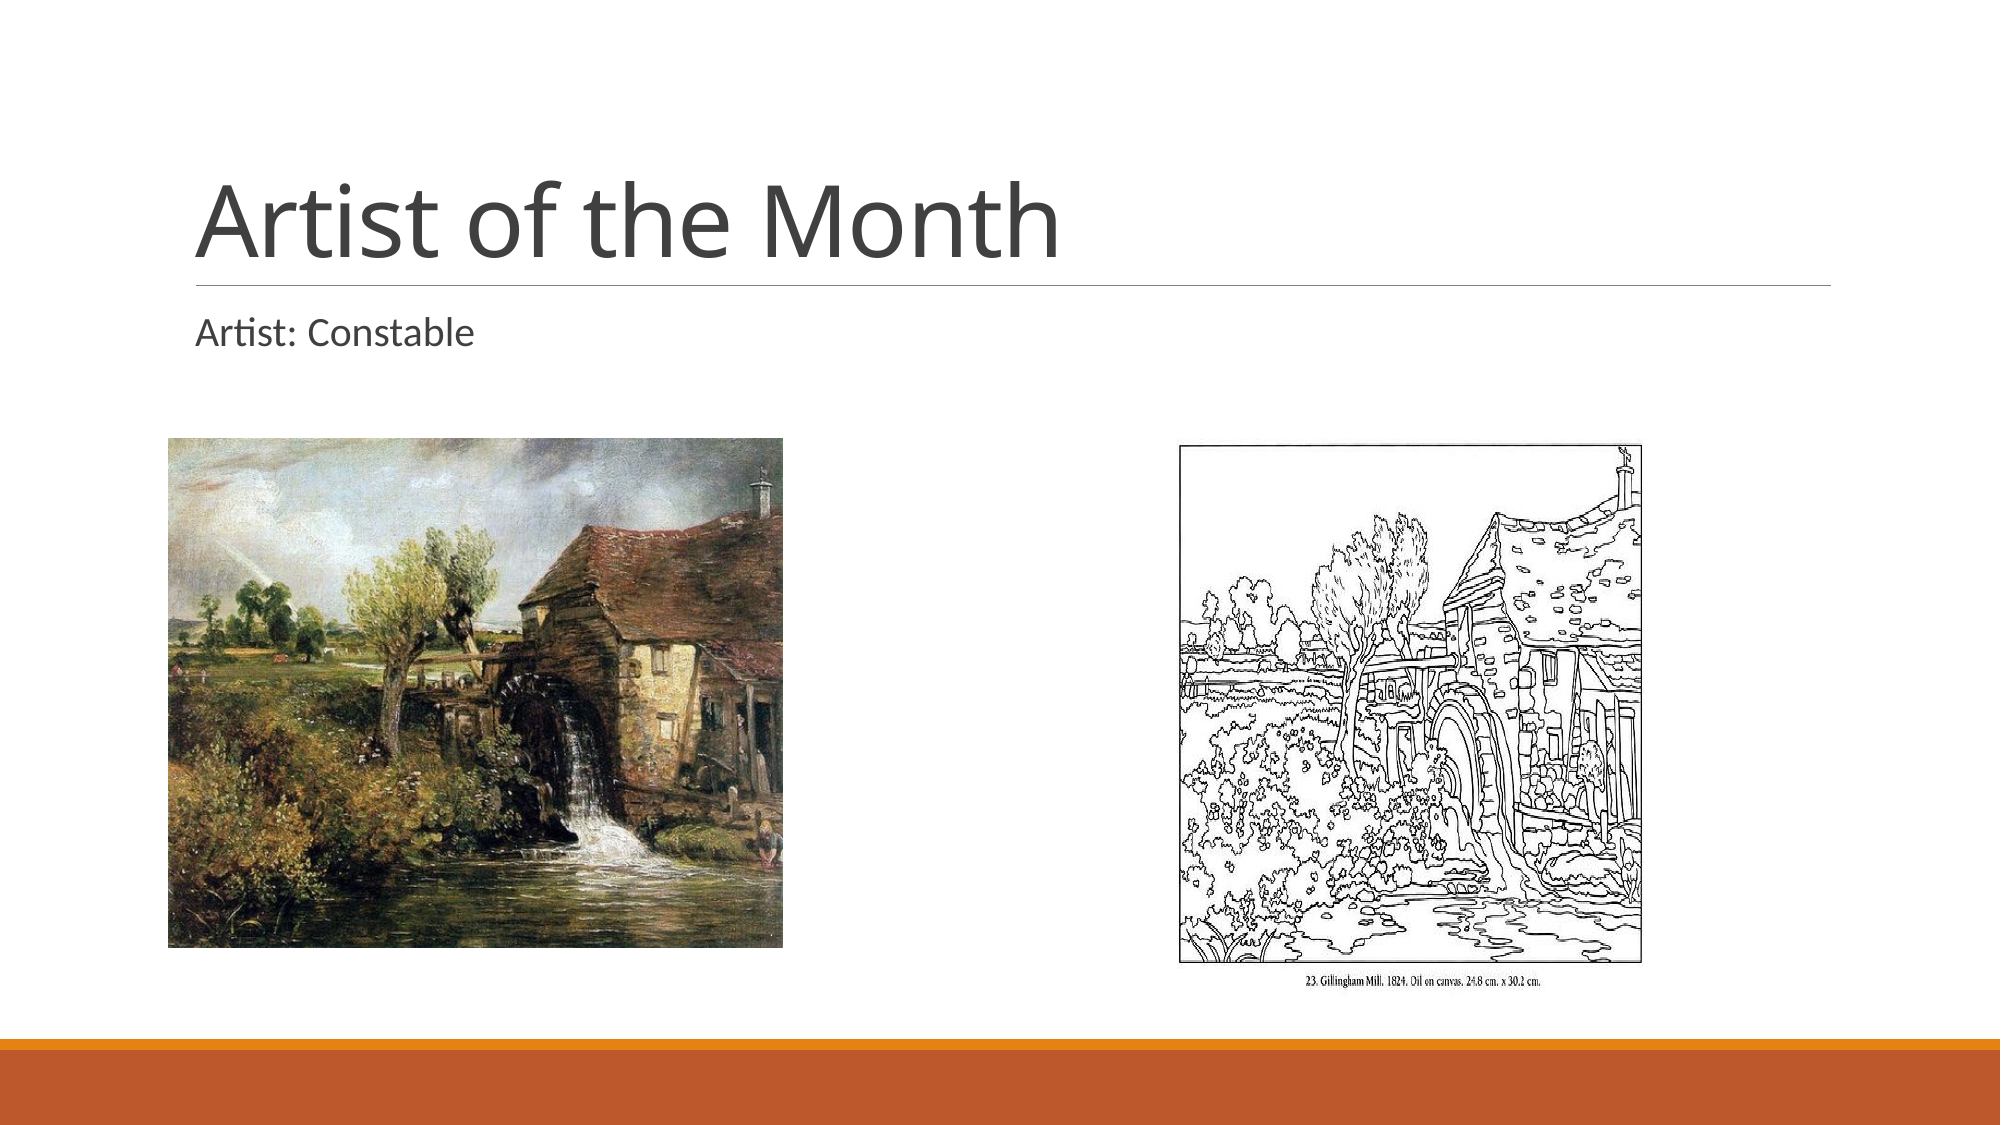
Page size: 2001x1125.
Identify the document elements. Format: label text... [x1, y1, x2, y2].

picture [167, 437, 783, 949]
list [1176, 437, 1647, 997]
list Artist: Constable [180, 302, 990, 963]
title Artist of the Month [180, 47, 1830, 285]
